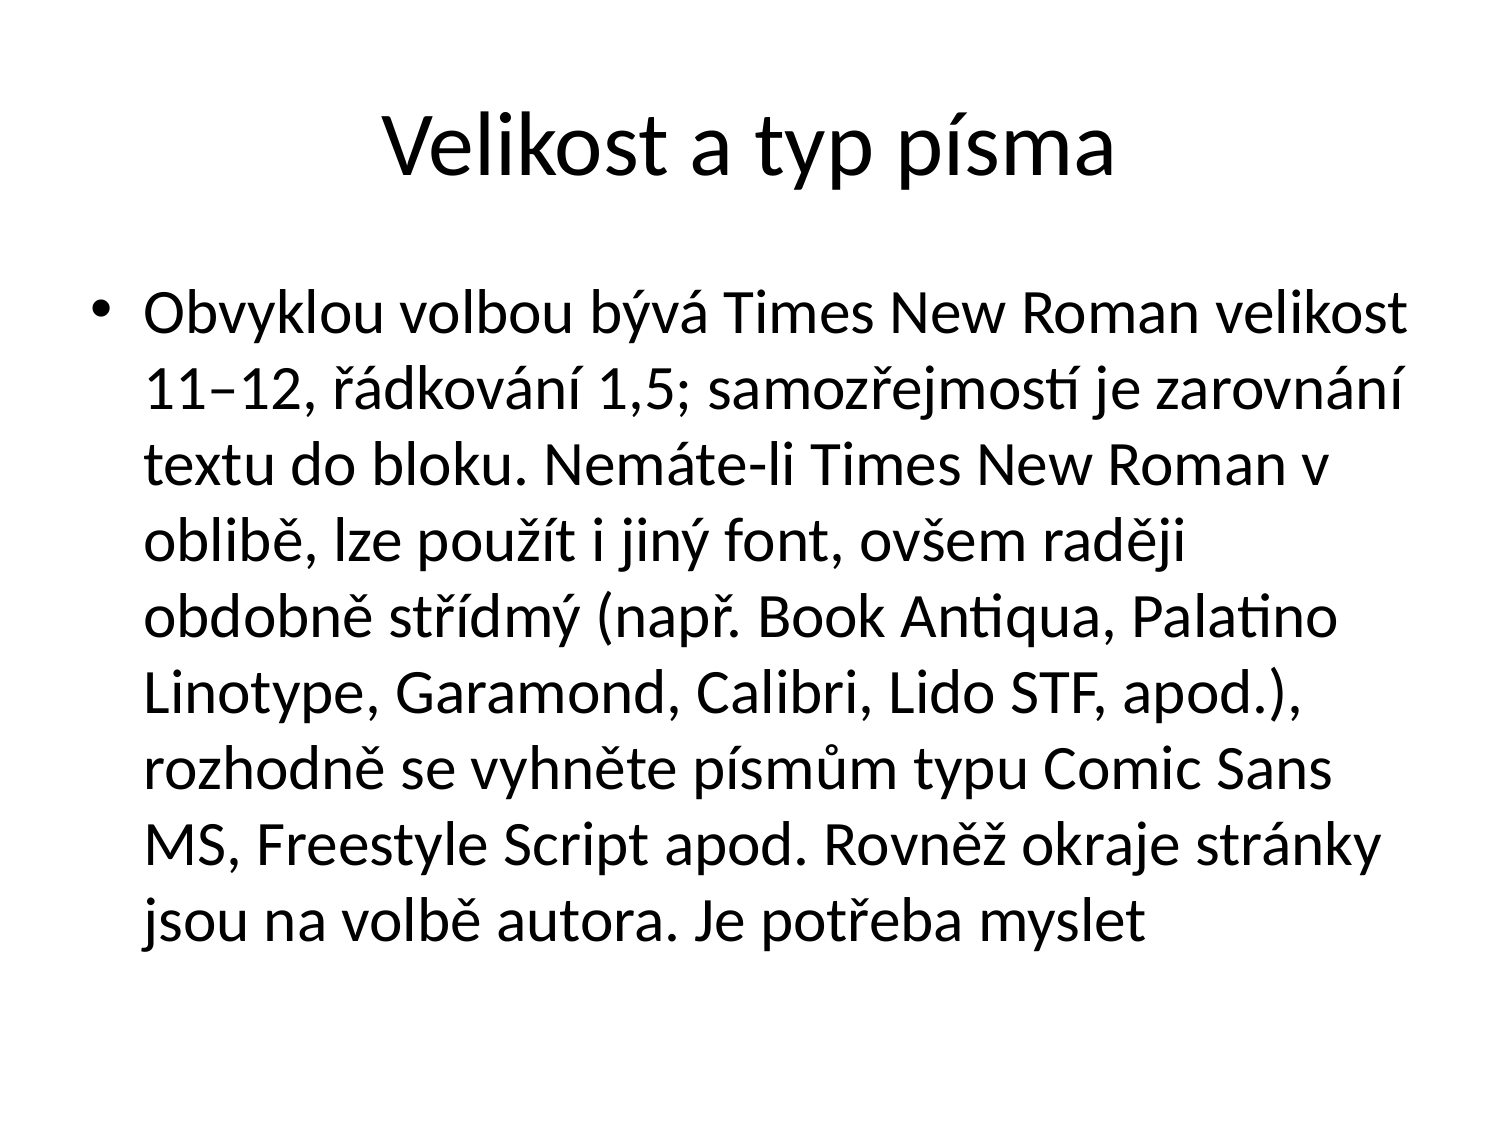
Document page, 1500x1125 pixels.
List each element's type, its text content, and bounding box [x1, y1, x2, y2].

list Obvyklou volbou bývá Times New Roman velikost 11–12, řádkování 1,5; samozřejmostí je zarovnání textu do bloku. Nemáte-li Times New Roman v oblibě, lze použít i jiný font, ovšem raději obdobně střídmý (např. Book Antiqua, Palatino Linotype, Garamond, Calibri, Lido STF, apod.), rozhodně se vyhněte písmům typu Comic Sans MS, Freestyle Script apod. Rovněž okraje stránky jsou na volbě autora. Je potřeba myslet [75, 262, 1425, 1005]
title Velikost a typ písma [75, 45, 1425, 233]
